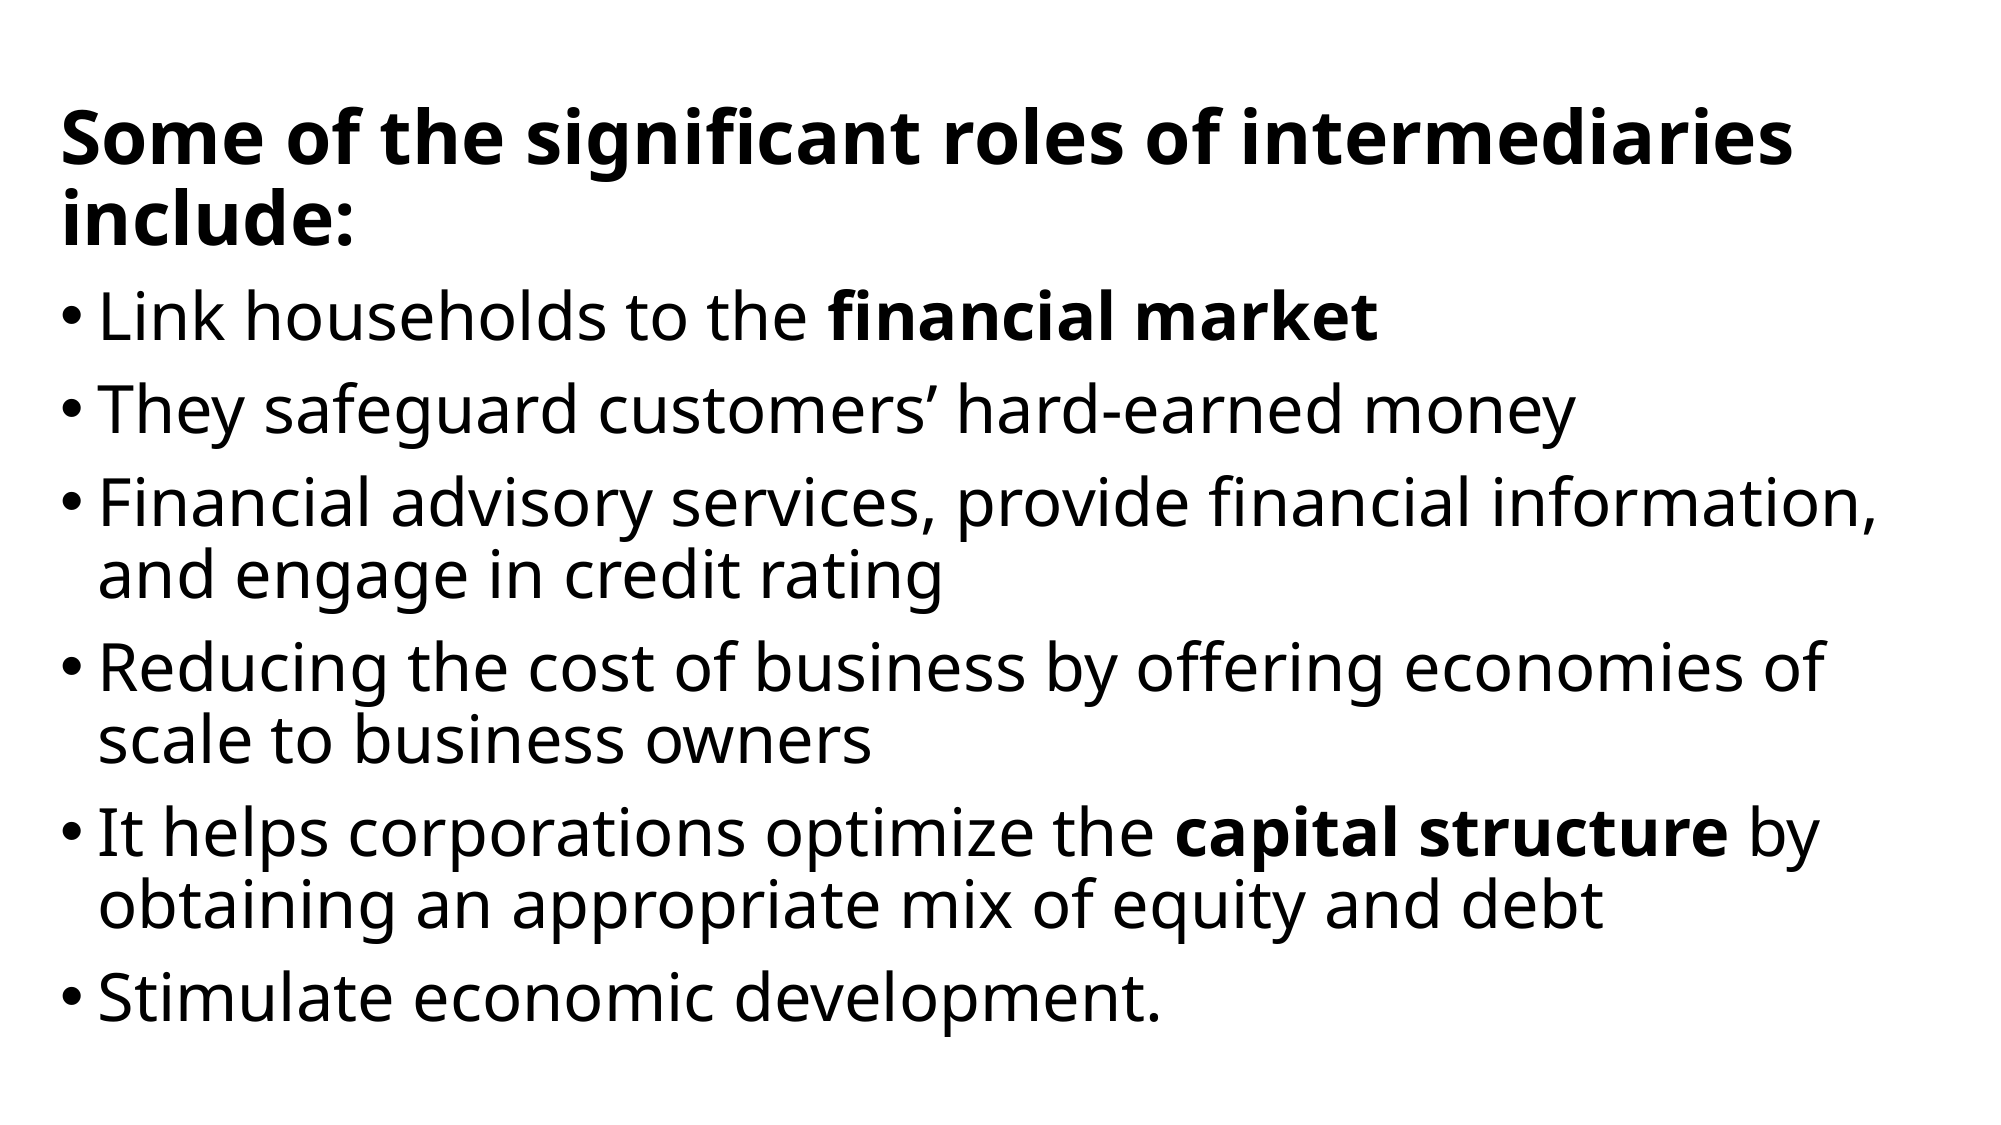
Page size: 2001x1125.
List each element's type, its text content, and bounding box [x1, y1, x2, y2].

list Some of the significant roles of intermediaries include: Link households to the financial market They safeguard customers’ hard-earned money Financial advisory services, provide financial information, and engage in credit rating Reducing the cost of business by offering economies of scale to business owners It helps corporations optimize the capital structure by obtaining an appropriate mix of equity and debt Stimulate economic development. [45, 92, 1930, 1125]
